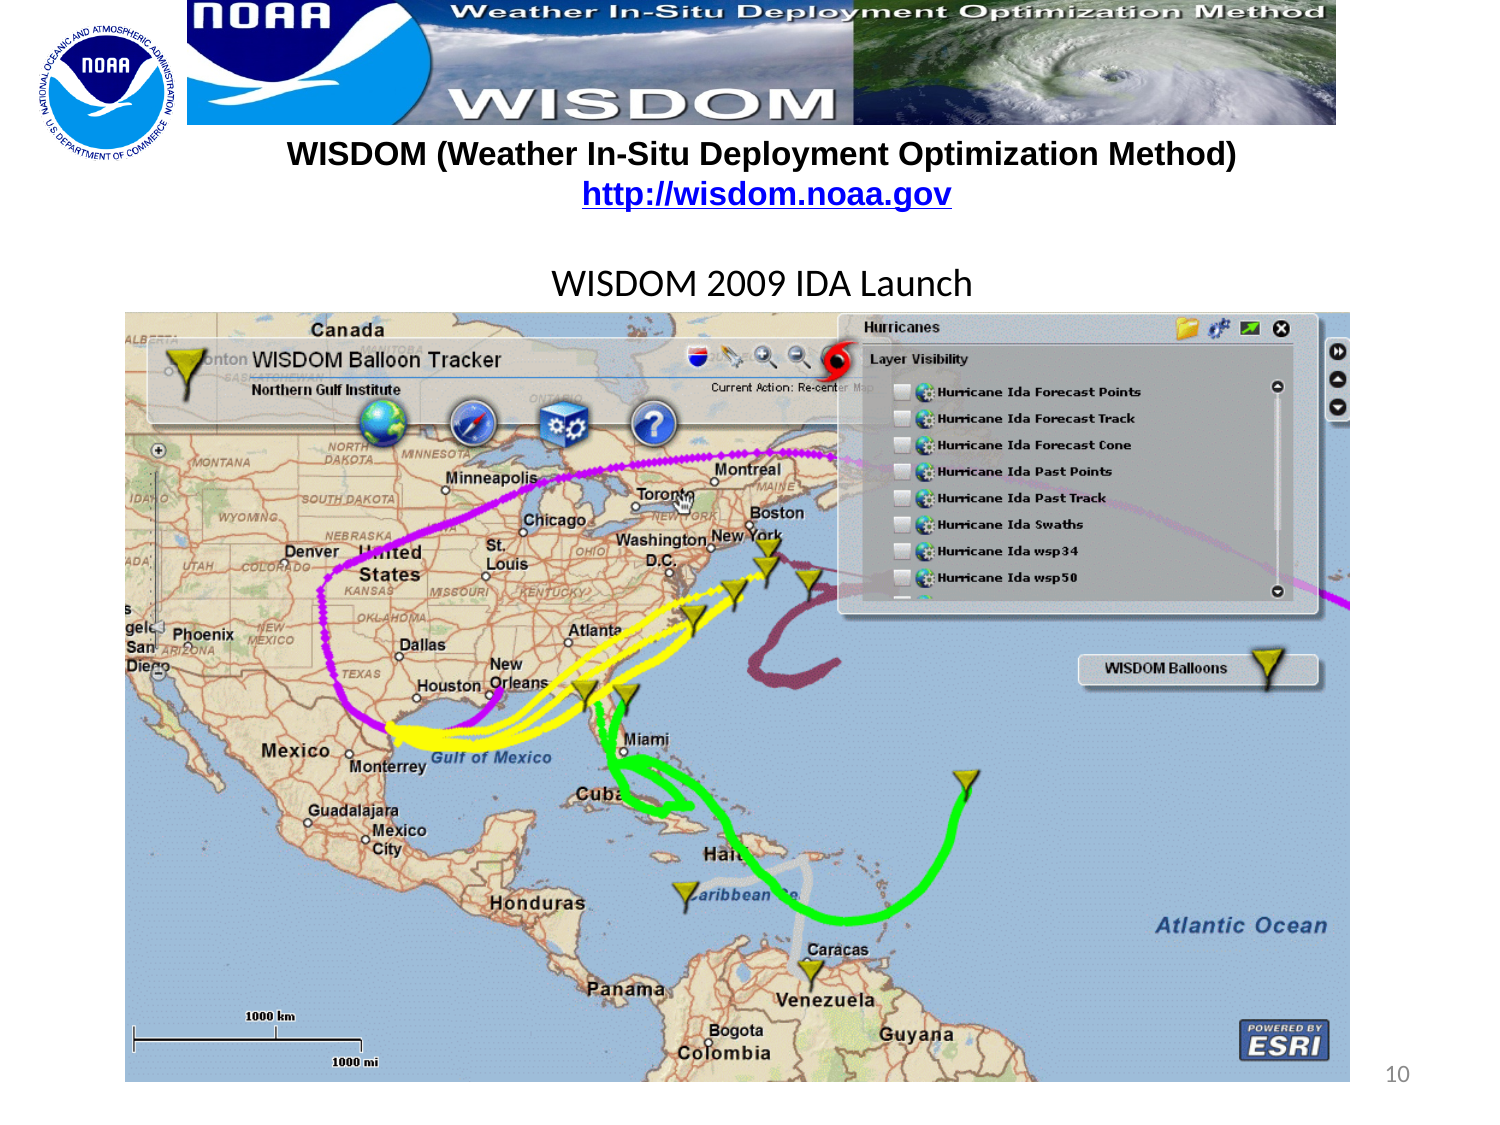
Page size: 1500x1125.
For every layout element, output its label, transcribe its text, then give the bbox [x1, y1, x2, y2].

picture [124, 312, 1351, 1082]
picture [187, 0, 1336, 126]
slide_number 10 [1074, 1042, 1425, 1103]
title WISDOM 2009 IDA Launch [87, 249, 1438, 313]
picture [37, 24, 176, 162]
text_box WISDOM (Weather In-Situ Deployment Optimization Method) http://wisdom.noaa.gov [187, 131, 1338, 220]
